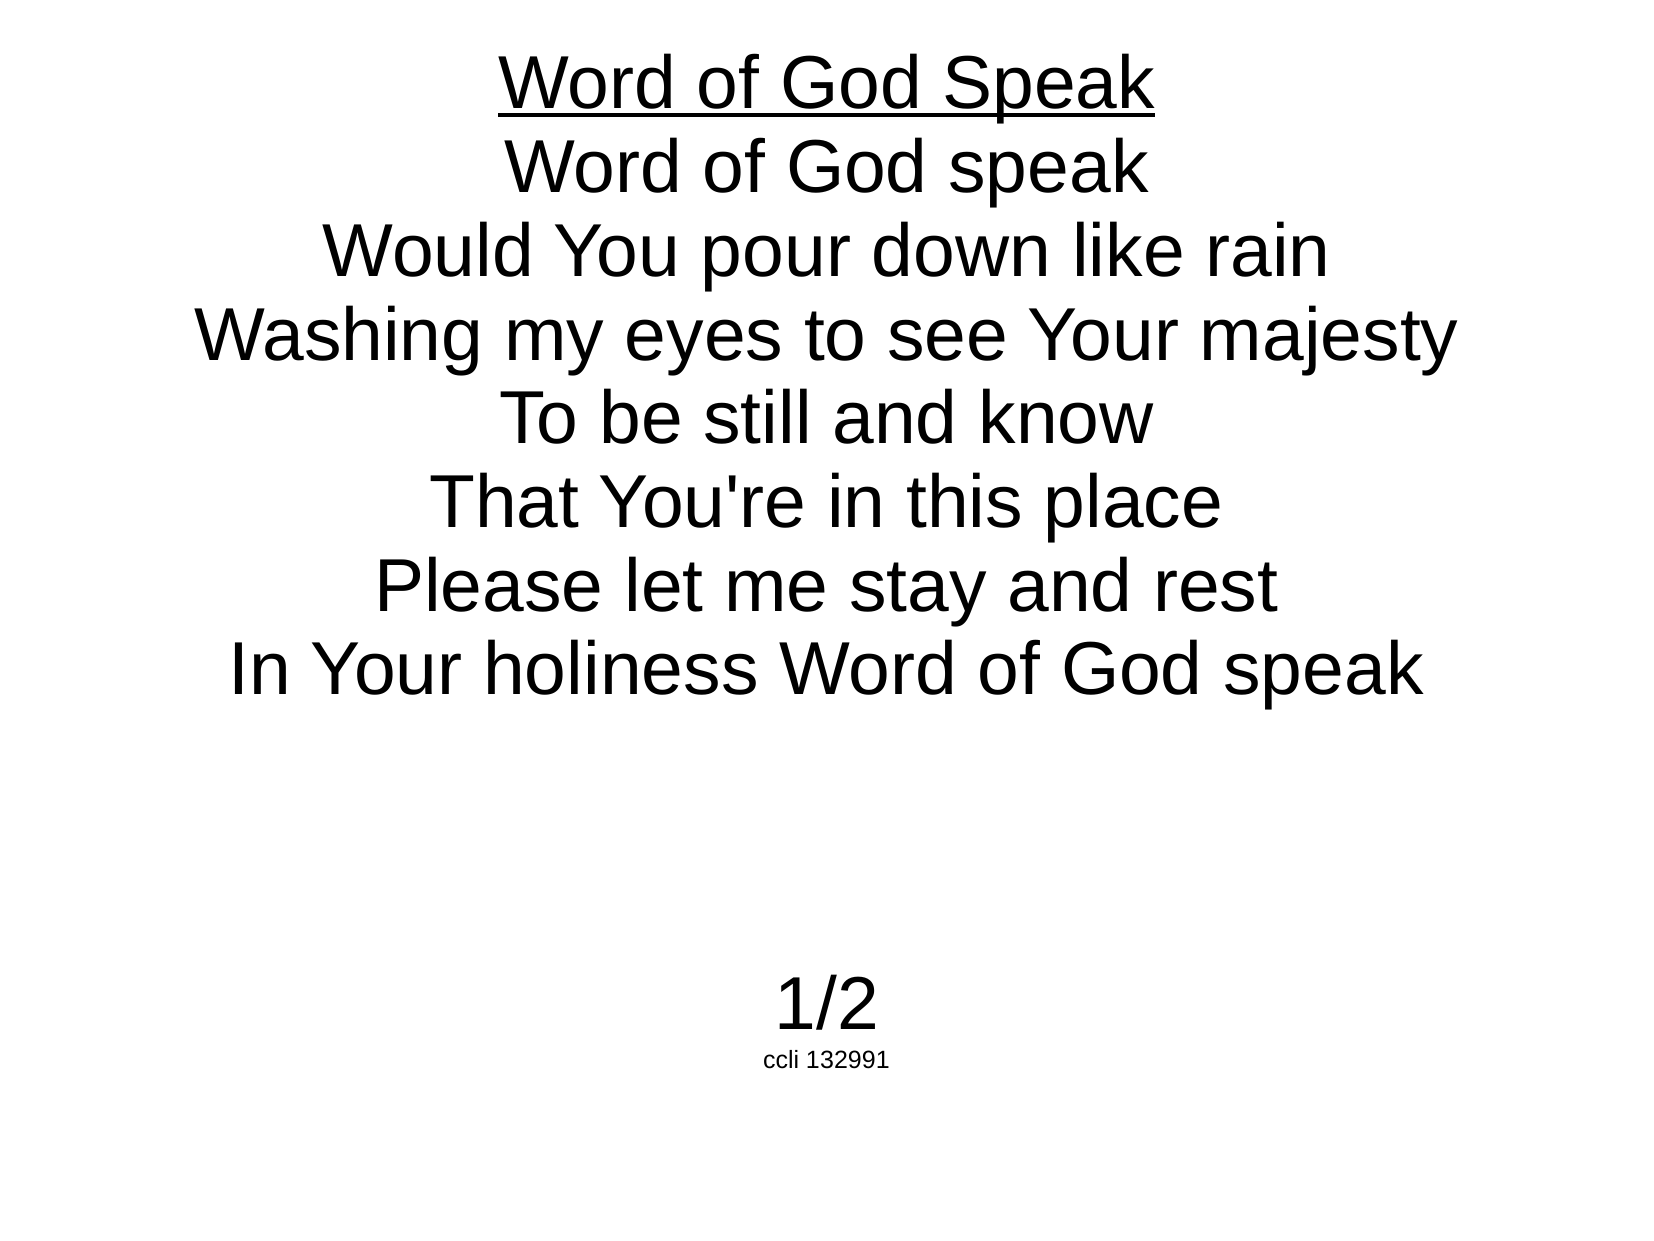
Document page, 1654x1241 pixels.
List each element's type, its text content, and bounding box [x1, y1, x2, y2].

text_box Word of God Speak Word of God speak Would You pour down like rain Washing my eyes to see Your majesty To be still and know That You're in this place Please let me stay and rest In Your holiness Word of God speak 1/2 ccli 132991 [29, 29, 1624, 1080]
